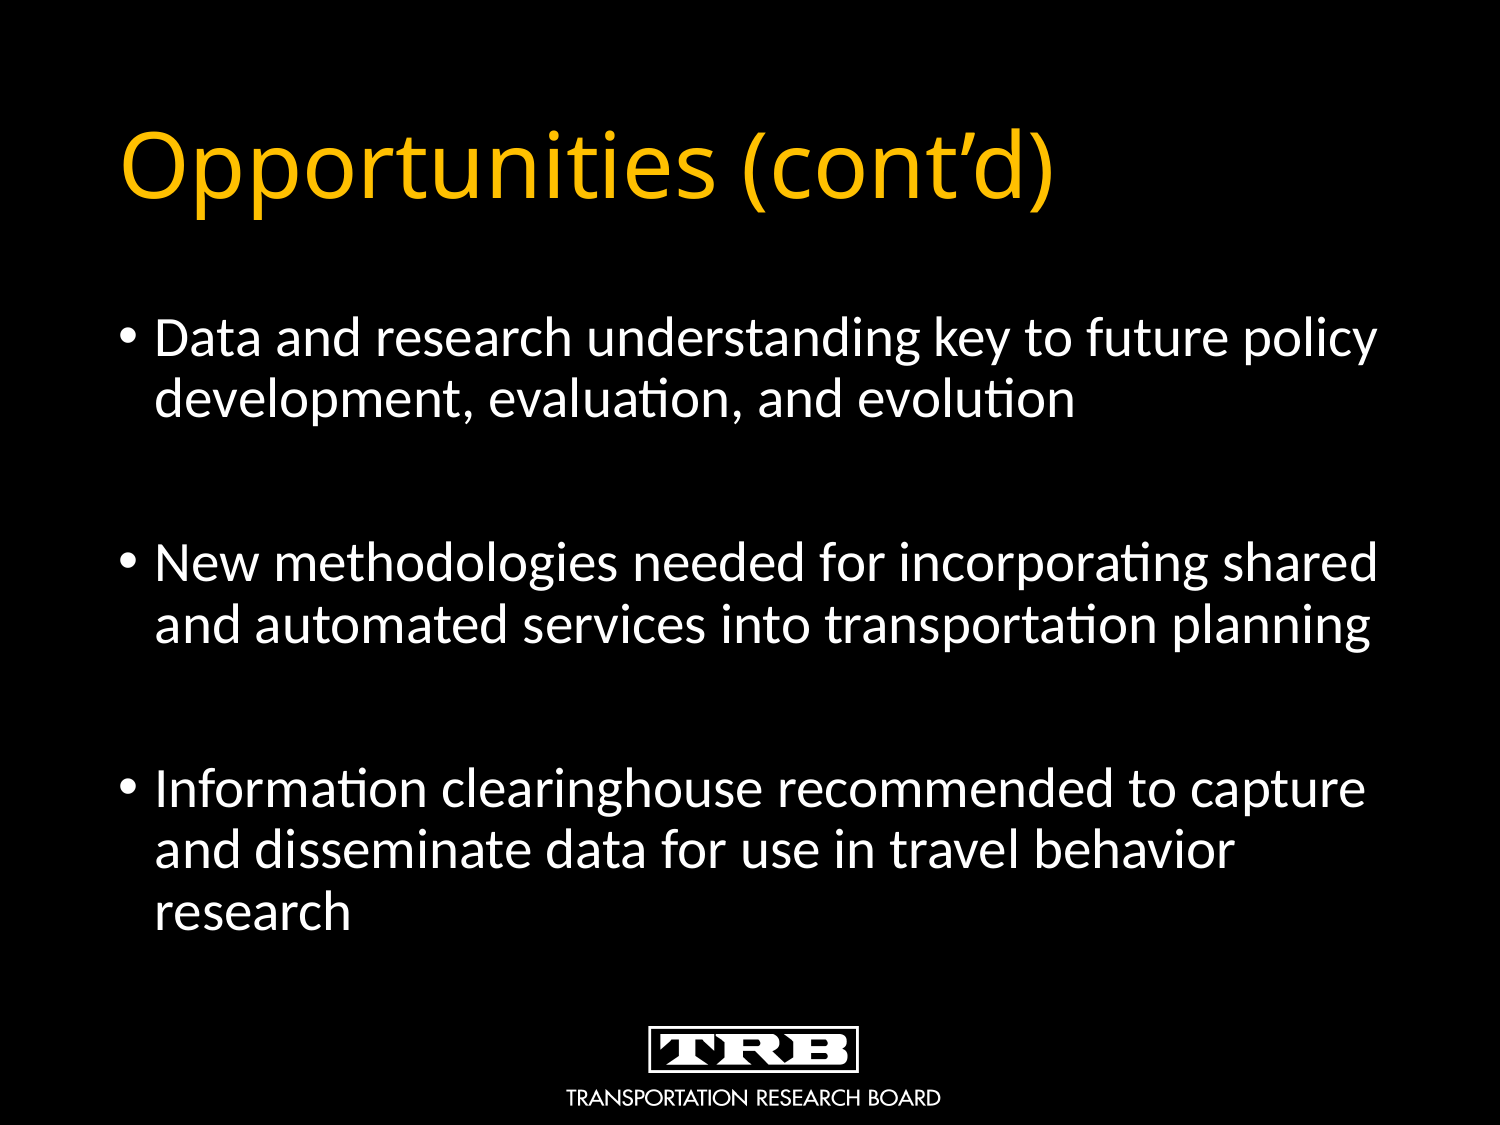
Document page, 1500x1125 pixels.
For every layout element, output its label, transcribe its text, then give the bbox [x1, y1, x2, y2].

list Data and research understanding key to future policy development, evaluation, and evolution New methodologies needed for incorporating shared and automated services into transportation planning Information clearinghouse recommended to capture and disseminate data for use in travel behavior research [103, 299, 1397, 1014]
picture [537, 988, 962, 1125]
title Opportunities (cont’d) [103, 59, 1397, 278]
